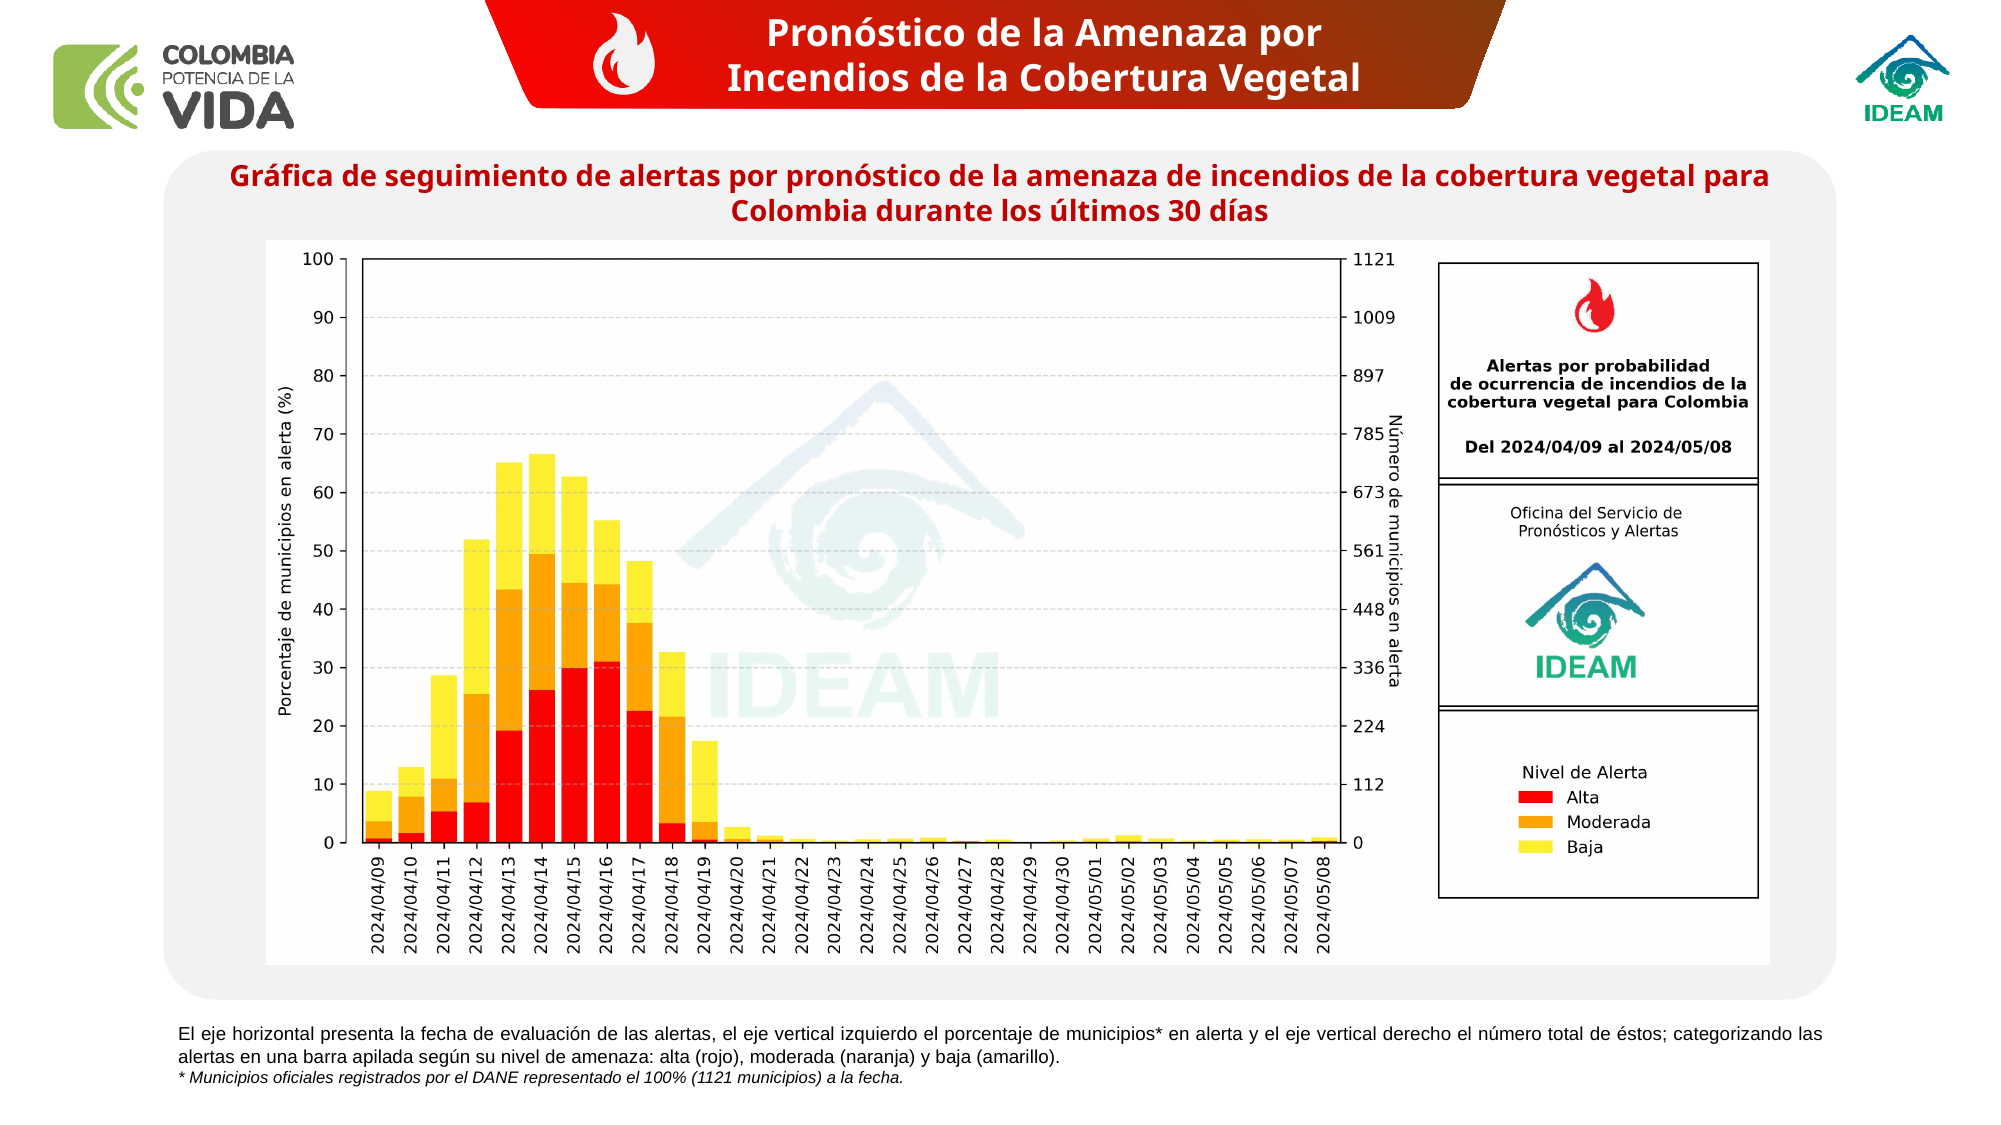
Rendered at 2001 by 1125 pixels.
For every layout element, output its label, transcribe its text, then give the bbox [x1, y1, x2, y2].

text_box [163, 159, 1837, 1000]
picture [593, 12, 655, 95]
text_box El eje horizontal presenta la fecha de evaluación de las alertas, el eje vertical izquierdo el porcentaje de municipios* en alerta y el eje vertical derecho el número total de éstos; categorizando las alertas en una barra apilada según su nivel de amenaza: alta (rojo), moderada (naranja) y baja (amarillo). * Municipios oficiales registrados por el DANE representado el 100% (1121 municipios) a la fecha. [163, 1014, 1837, 1095]
picture [0, 0, 2000, 1125]
text_box Gráfica de seguimiento de alertas por pronóstico de la amenaza de incendios de la cobertura vegetal para Colombia durante los últimos 30 días [187, 149, 1813, 235]
